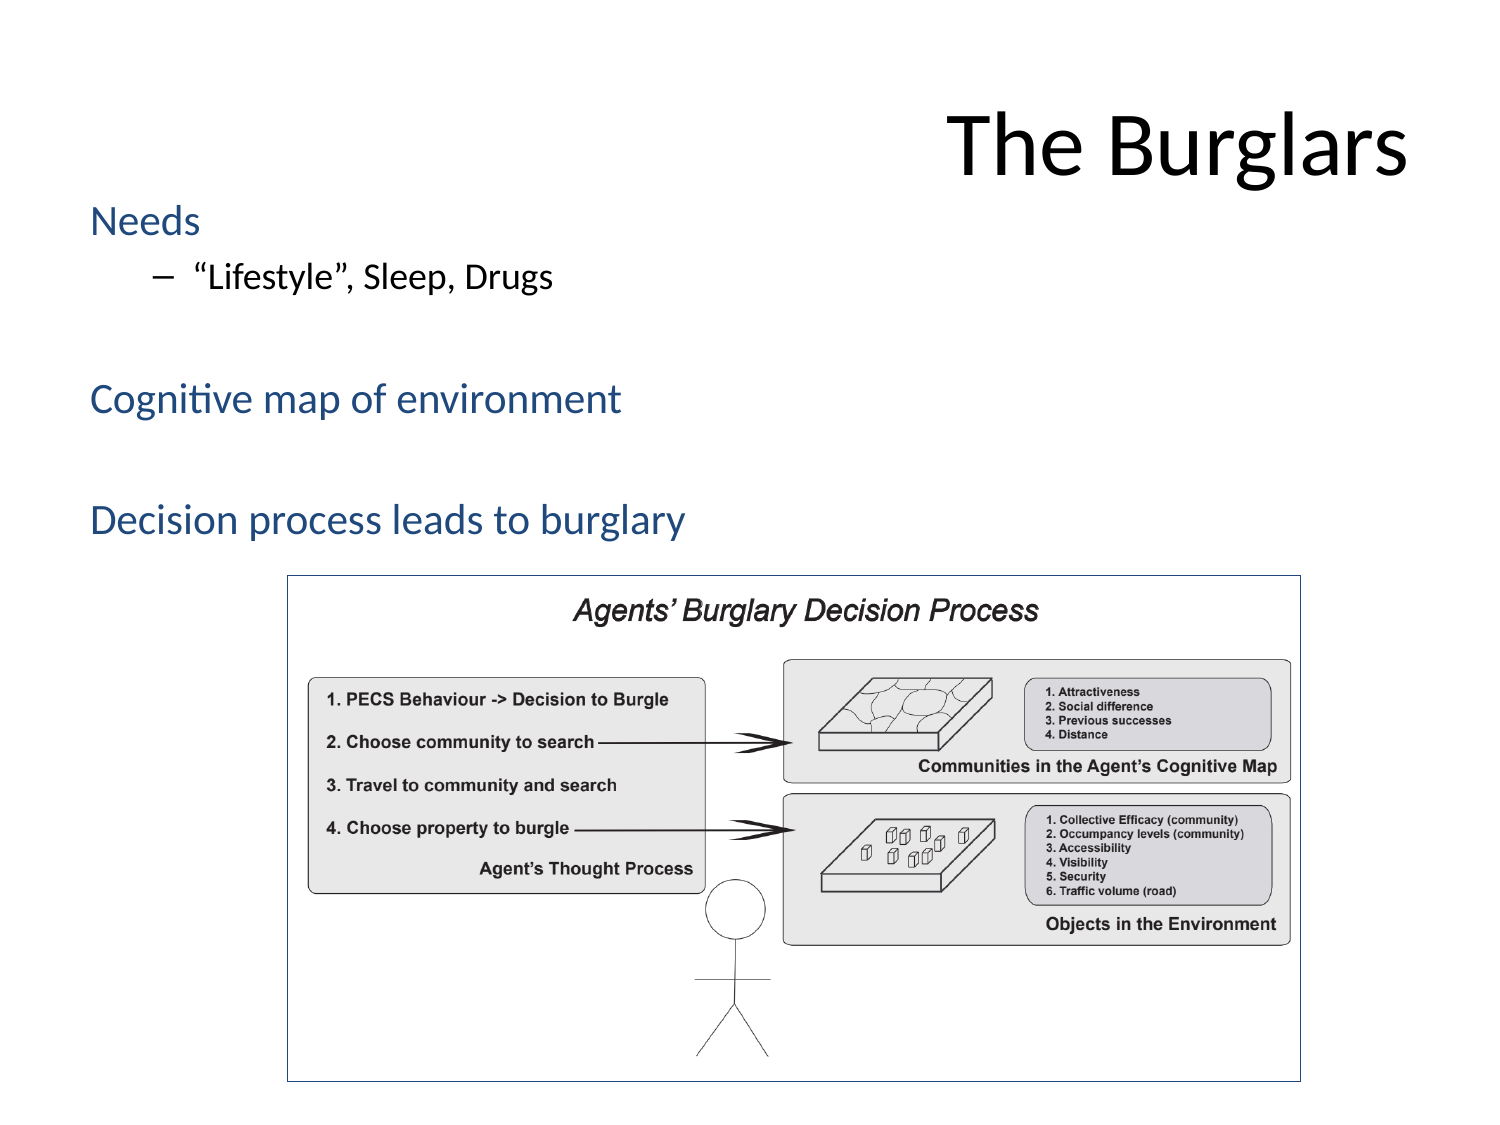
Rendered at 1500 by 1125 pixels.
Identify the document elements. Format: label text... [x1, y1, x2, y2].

title The Burglars [75, 45, 1425, 184]
picture [287, 574, 1483, 1105]
list Needs “Lifestyle”, Sleep, Drugs Cognitive map of environment Decision process leads to burglary [75, 184, 1425, 552]
